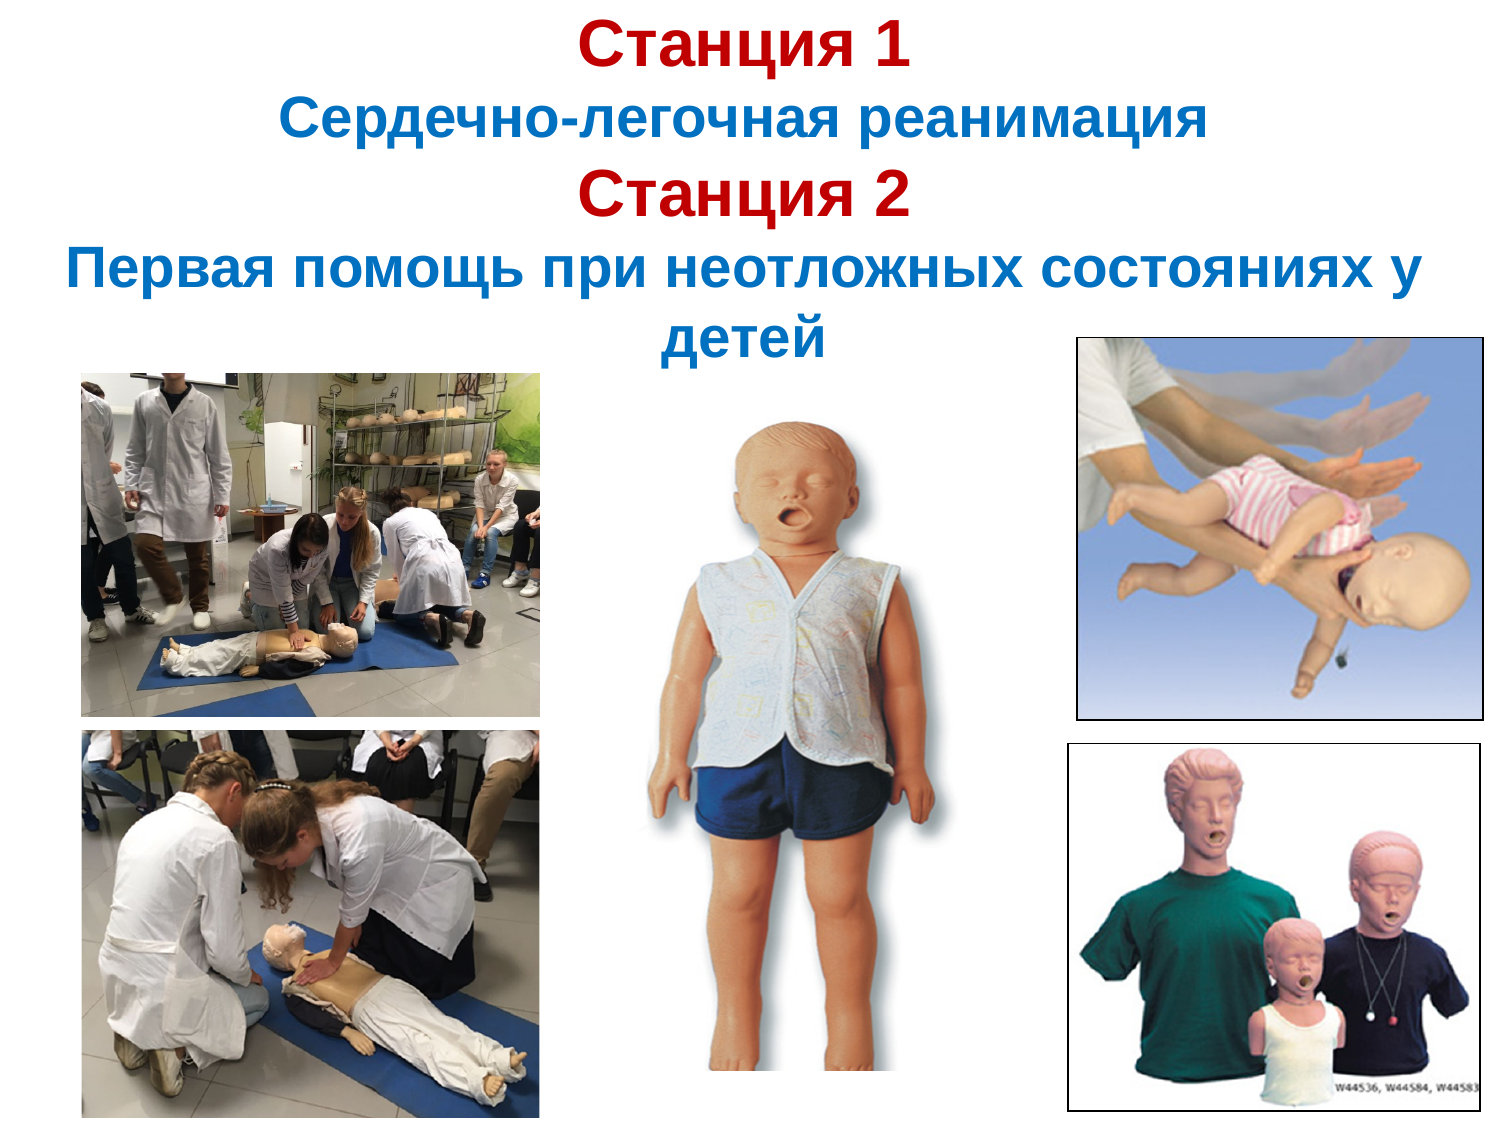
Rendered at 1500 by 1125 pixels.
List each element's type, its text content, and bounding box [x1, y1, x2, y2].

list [1068, 744, 1480, 1111]
picture [636, 409, 958, 1071]
picture [81, 373, 540, 718]
picture [81, 729, 540, 1118]
picture [1077, 337, 1483, 720]
title Станция 1 Сердечно-легочная реанимация Станция 2 Первая помощь при неотложных состояниях у детей [17, 30, 1472, 339]
